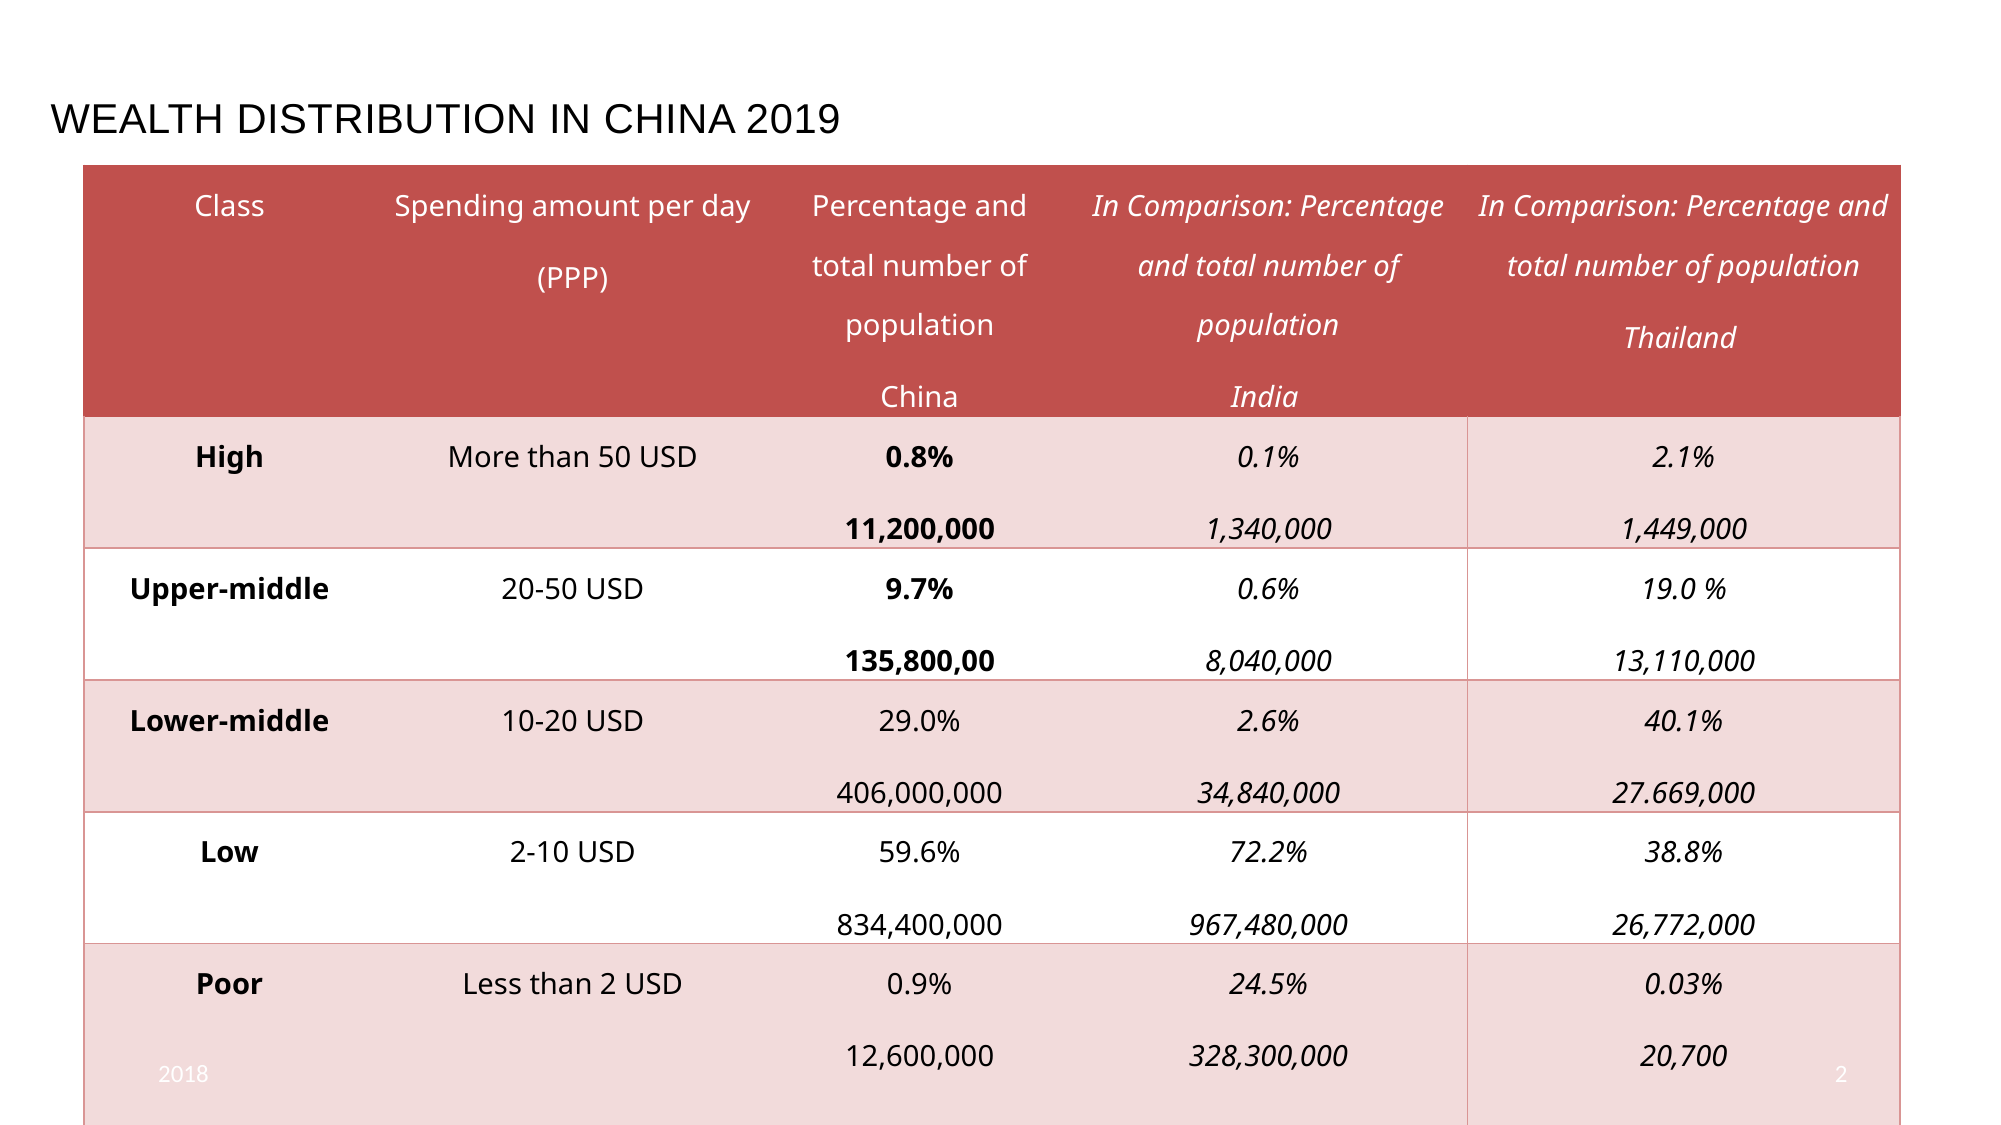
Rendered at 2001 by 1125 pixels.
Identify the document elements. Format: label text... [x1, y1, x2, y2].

table_cell 0.1% 1,340,000 [1069, 417, 1467, 547]
table_cell 19.0 % 13,110,000 [1468, 549, 1899, 679]
table_cell 59.6% 834,400,000 [770, 813, 1069, 943]
table_header Percentage and total number of population China [770, 166, 1069, 416]
table_cell Poor [85, 944, 375, 1125]
table_cell 2-10 USD [375, 813, 770, 943]
table_cell High [85, 417, 375, 547]
table_cell Less than 2 USD [375, 944, 770, 1125]
table_cell Low [85, 813, 375, 943]
table_cell 72.2% 967,480,000 [1069, 813, 1467, 943]
table_cell 2.6% 34,840,000 [1069, 681, 1467, 811]
table_cell 0.03% 20,700 [1468, 944, 1899, 1125]
table_cell 40.1% 27.669,000 [1468, 681, 1899, 811]
text_box Wealth Distribution in China 2019 [35, 59, 857, 149]
table_cell 10-20 USD [375, 681, 770, 811]
table_cell 38.8% 26,772,000 [1468, 813, 1899, 943]
table_cell 0.6% 8,040,000 [1069, 549, 1467, 679]
table_cell 9.7% 135,800,00 [770, 549, 1069, 679]
table_cell 20-50 USD [375, 549, 770, 679]
table_cell 2.1% 1,449,000 [1468, 417, 1899, 547]
table_cell More than 50 USD [375, 417, 770, 547]
slide_number 2 [1412, 1042, 1863, 1103]
table_cell 0.9% 12,600,000 [770, 944, 1069, 1125]
table_cell Upper-middle [85, 549, 375, 679]
table_cell 24.5% 328,300,000 [1069, 944, 1467, 1125]
table_cell 0.8% 11,200,000 [770, 417, 1069, 547]
table_header Spending amount per day (PPP) [375, 166, 770, 416]
table_cell 29.0% 406,000,000 [770, 681, 1069, 811]
slide_number 2018 [137, 1042, 588, 1103]
table_header In Comparison: Percentage and total number of population Thailand [1468, 166, 1899, 416]
table_header Class [85, 166, 375, 416]
table_cell Lower-middle [85, 681, 375, 811]
table_header In Comparison: Percentage and total number of population India [1069, 166, 1467, 416]
